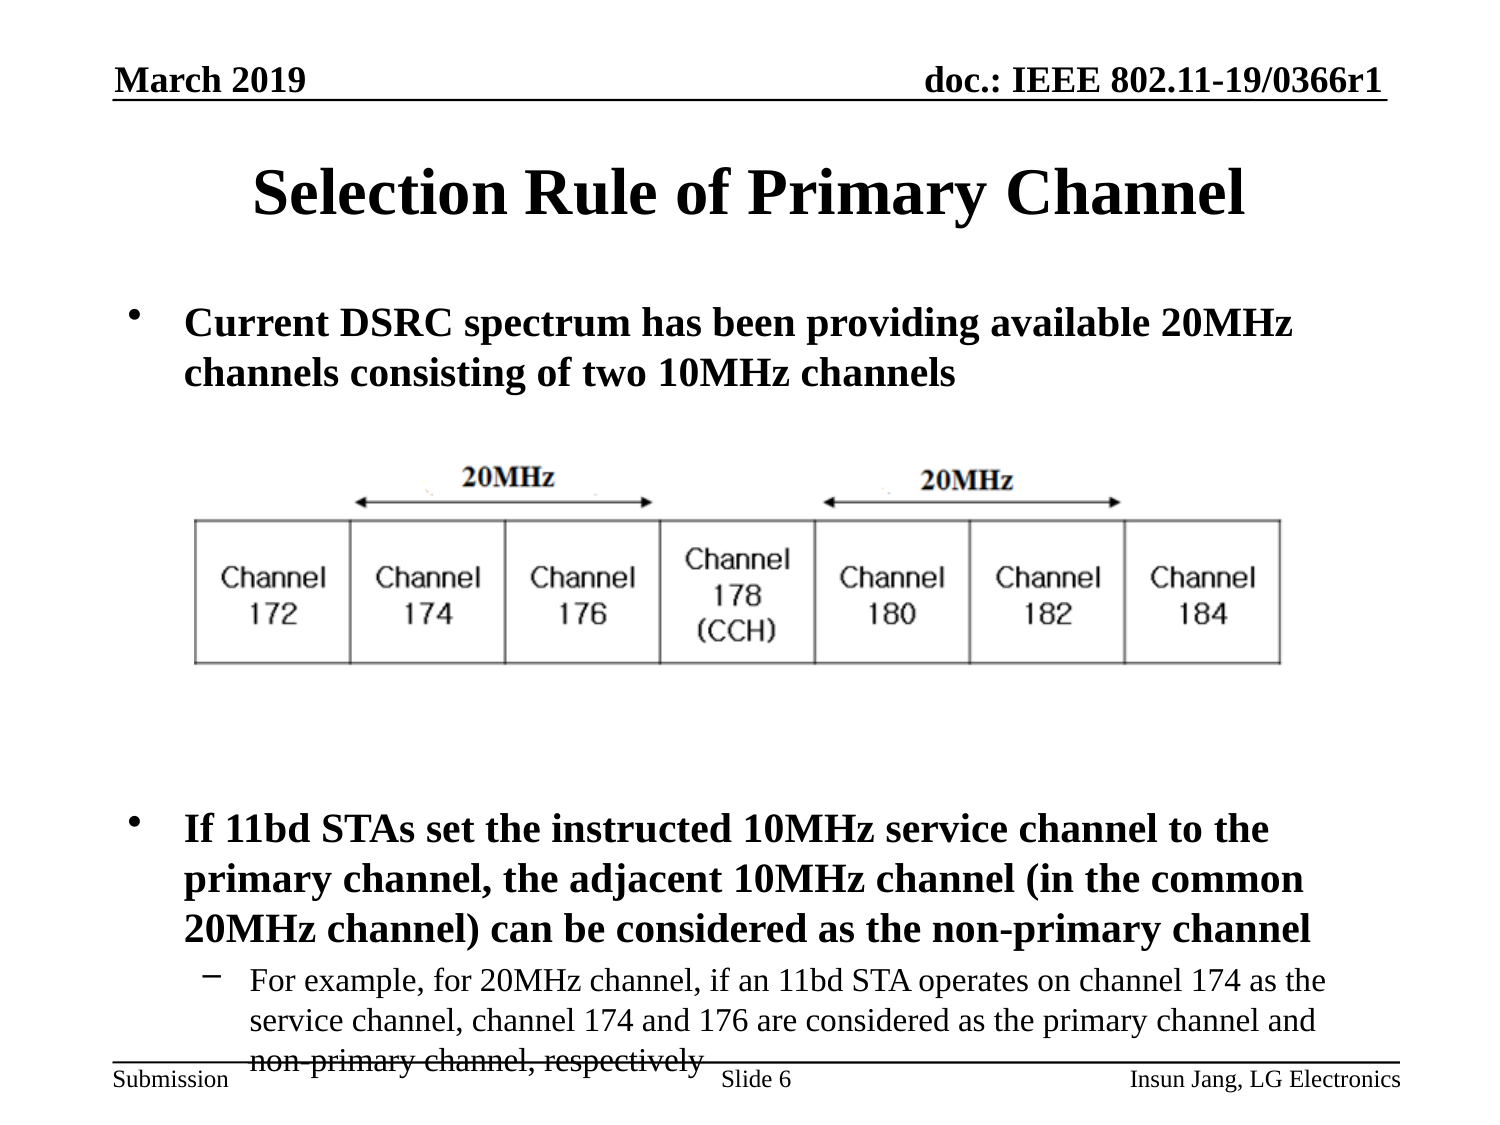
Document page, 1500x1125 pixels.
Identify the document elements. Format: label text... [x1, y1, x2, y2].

footer Insun Jang, LG Electronics [1125, 1061, 1402, 1093]
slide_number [114, 54, 309, 101]
list Current DSRC spectrum has been providing available 20MHz channels consisting of two 10MHz channels If 11bd STAs set the instructed 10MHz service channel to the primary channel, the adjacent 10MHz channel (in the common 20MHz channel) can be considered as the non-primary channel For example, for 20MHz channel, if an 11bd STA operates on channel 174 as the service channel, channel 174 and 176 are considered as the primary channel and non-primary channel, respectively [112, 287, 1388, 1000]
picture [194, 441, 1306, 684]
slide_number Slide 6 [712, 1061, 800, 1093]
title Selection Rule of Primary Channel [112, 112, 1388, 263]
